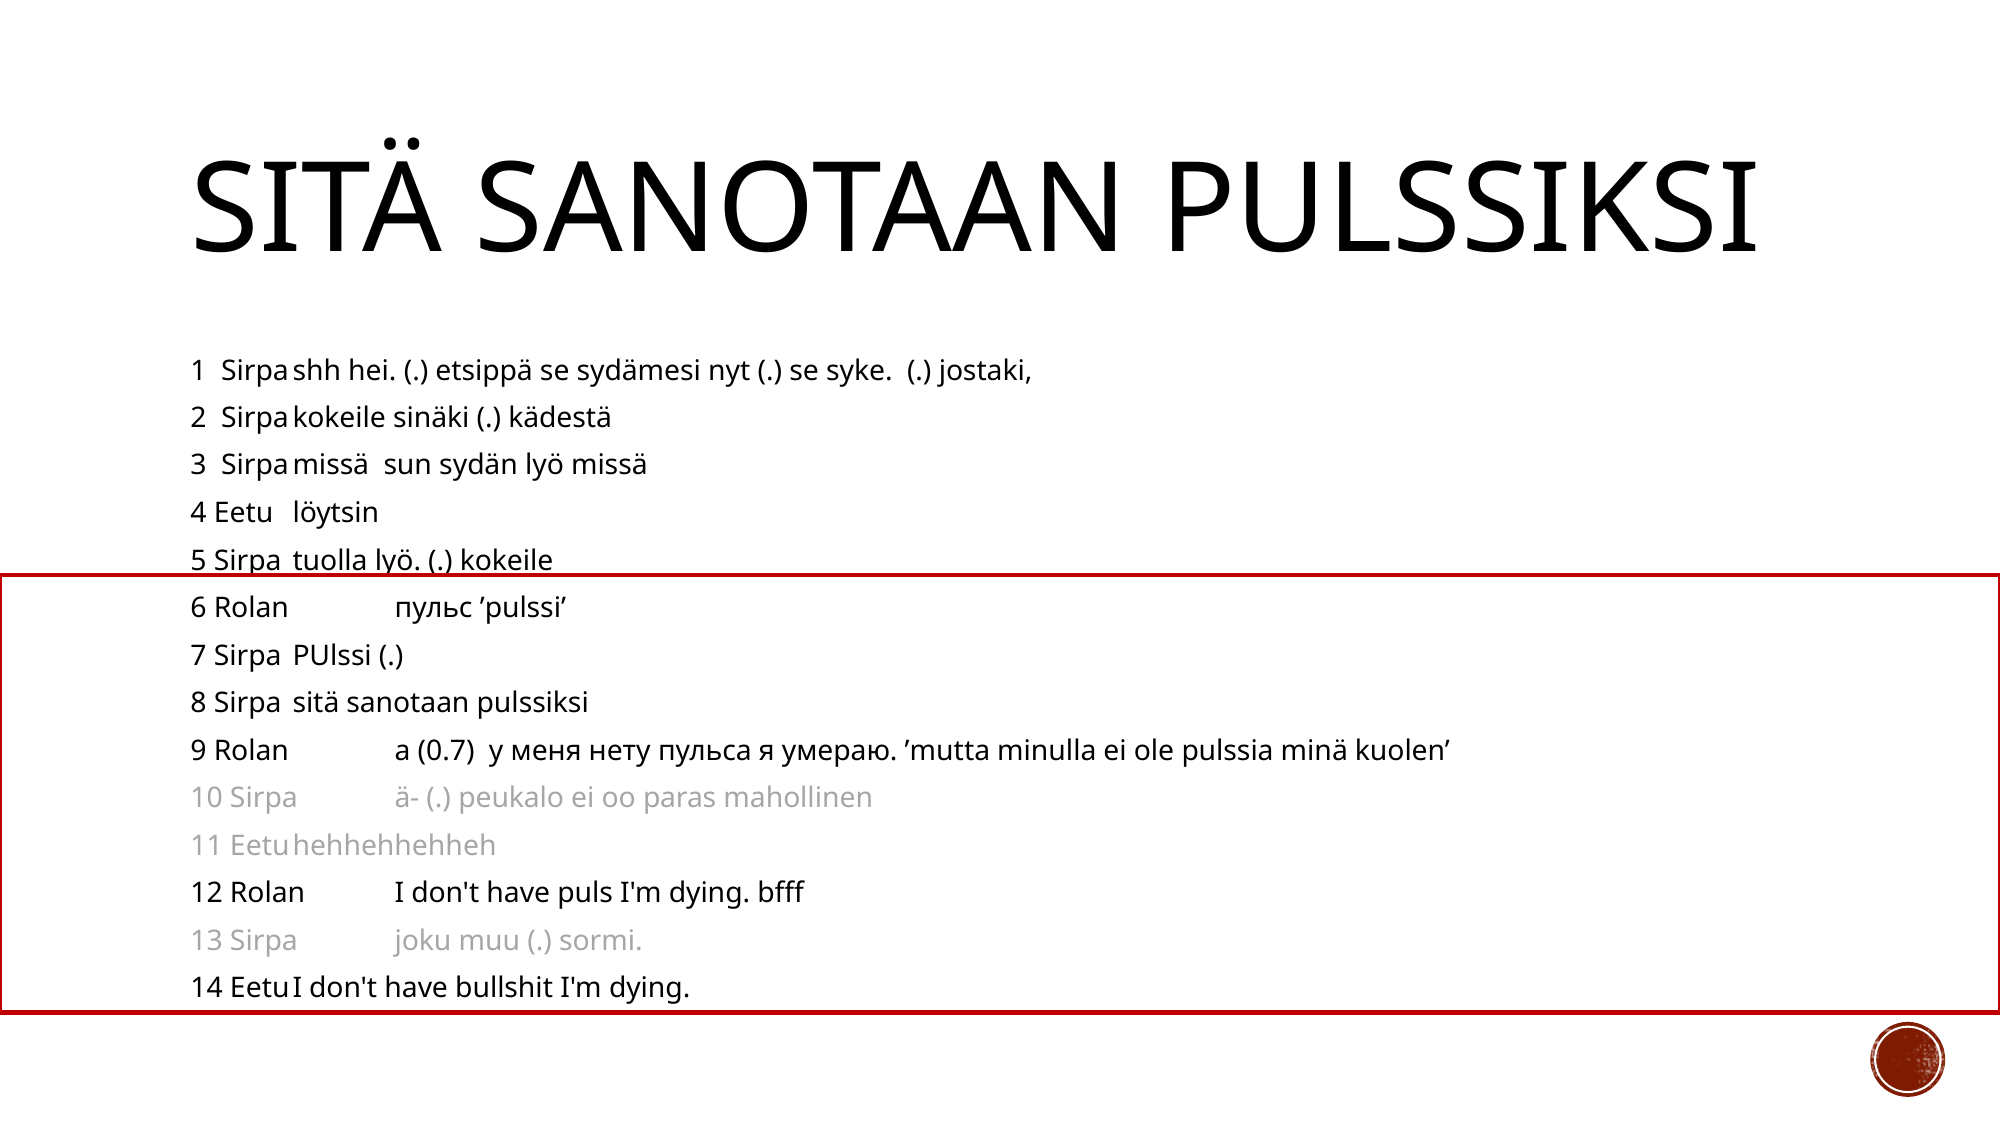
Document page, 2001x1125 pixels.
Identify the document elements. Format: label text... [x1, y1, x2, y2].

text_box [0, 574, 2000, 1013]
title Sitä sanotaan pulssiksi [175, 79, 1826, 344]
list 1 Sirpa shh hei. (.) etsippä se sydämesi nyt (.) se syke. (.) jostaki, 2 Sirpa kokeile sinäki (.) kädestä 3 Sirpa missä sun sydän lyö missä 4 Eetu löytsin 5 Sirpa tuolla lyö. (.) kokeile 6 Rolan пульс ’pulssi’ 7 Sirpa PUlssi (.) 8 Sirpa sitä sanotaan pulssiksi 9 Rolan a (0.7) у меня нету пульса я умераю. ’mutta minulla ei ole pulssia minä kuolen’ 10 Sirpa ä- (.) peukalo ei oo paras mahollinen 11 Eetu hehhehhehheh 12 Rolan I don't have puls I'm dying. bfff 13 Sirpa joku muu (.) sormi. 14 Eetu I don't have bullshit I'm dying. [175, 348, 1826, 574]
